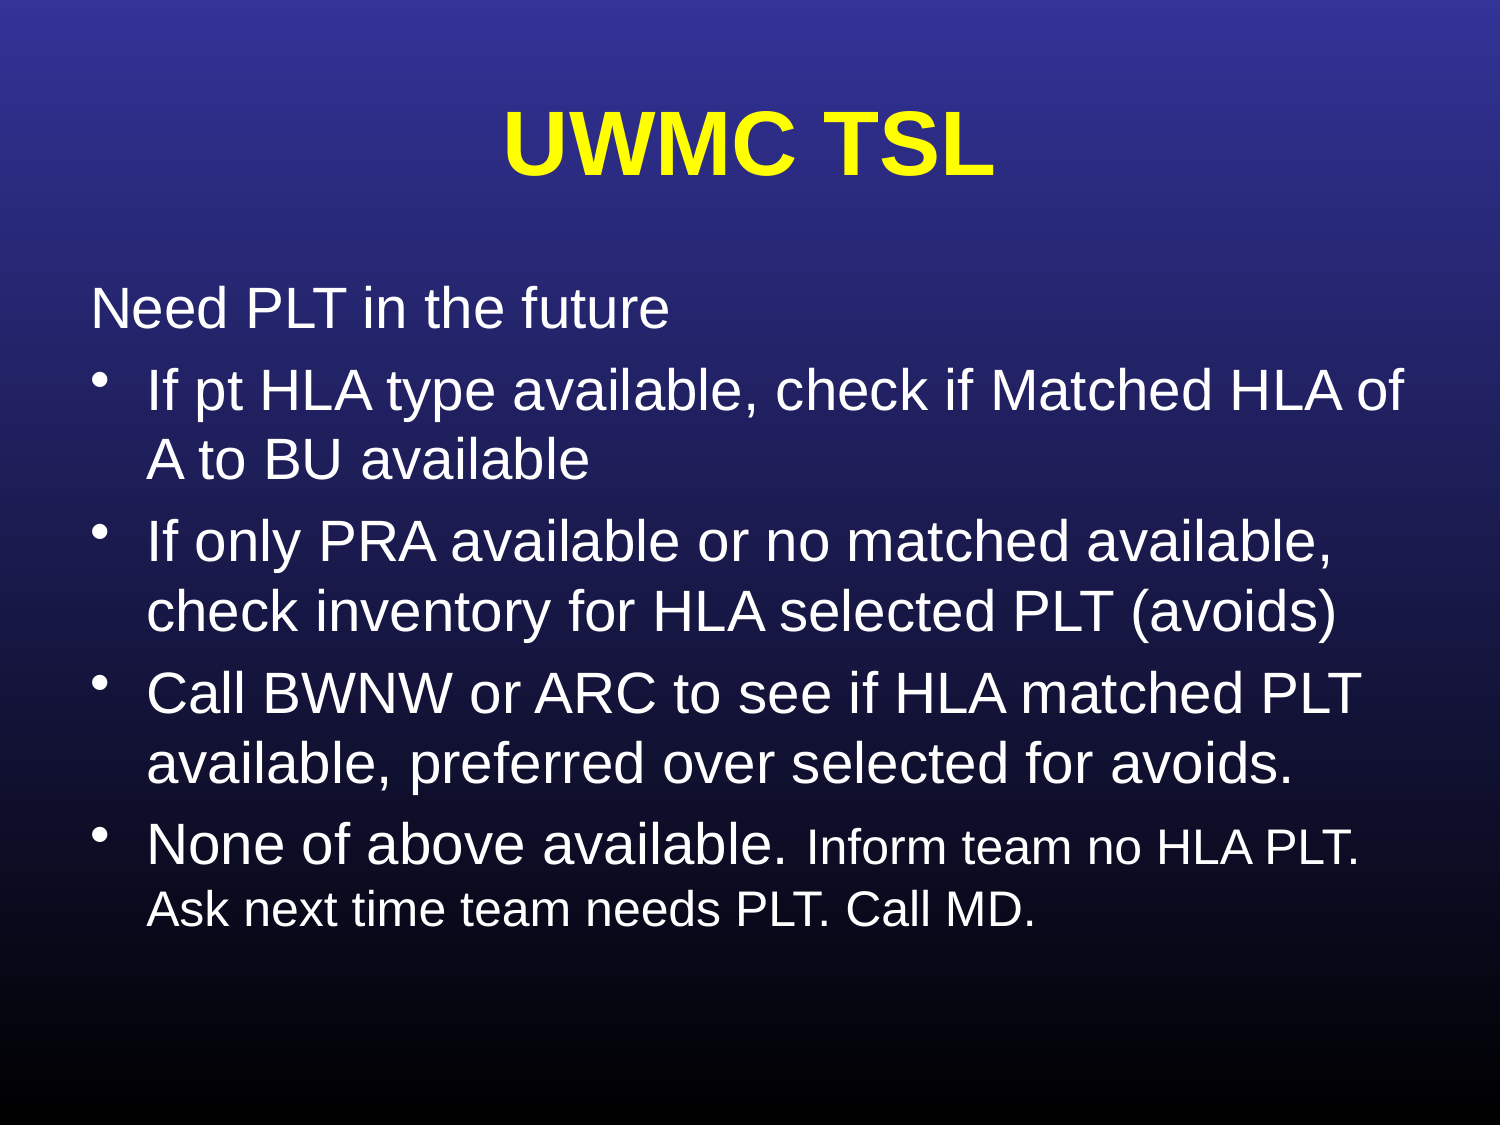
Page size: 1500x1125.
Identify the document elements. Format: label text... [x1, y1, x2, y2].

list Need PLT in the future If pt HLA type available, check if Matched HLA of A to BU available If only PRA available or no matched available, check inventory for HLA selected PLT (avoids) Call BWNW or ARC to see if HLA matched PLT available, preferred over selected for avoids. None of above available. Inform team no HLA PLT. Ask next time team needs PLT. Call MD. [75, 262, 1425, 1005]
title UWMC TSL [75, 45, 1425, 233]
